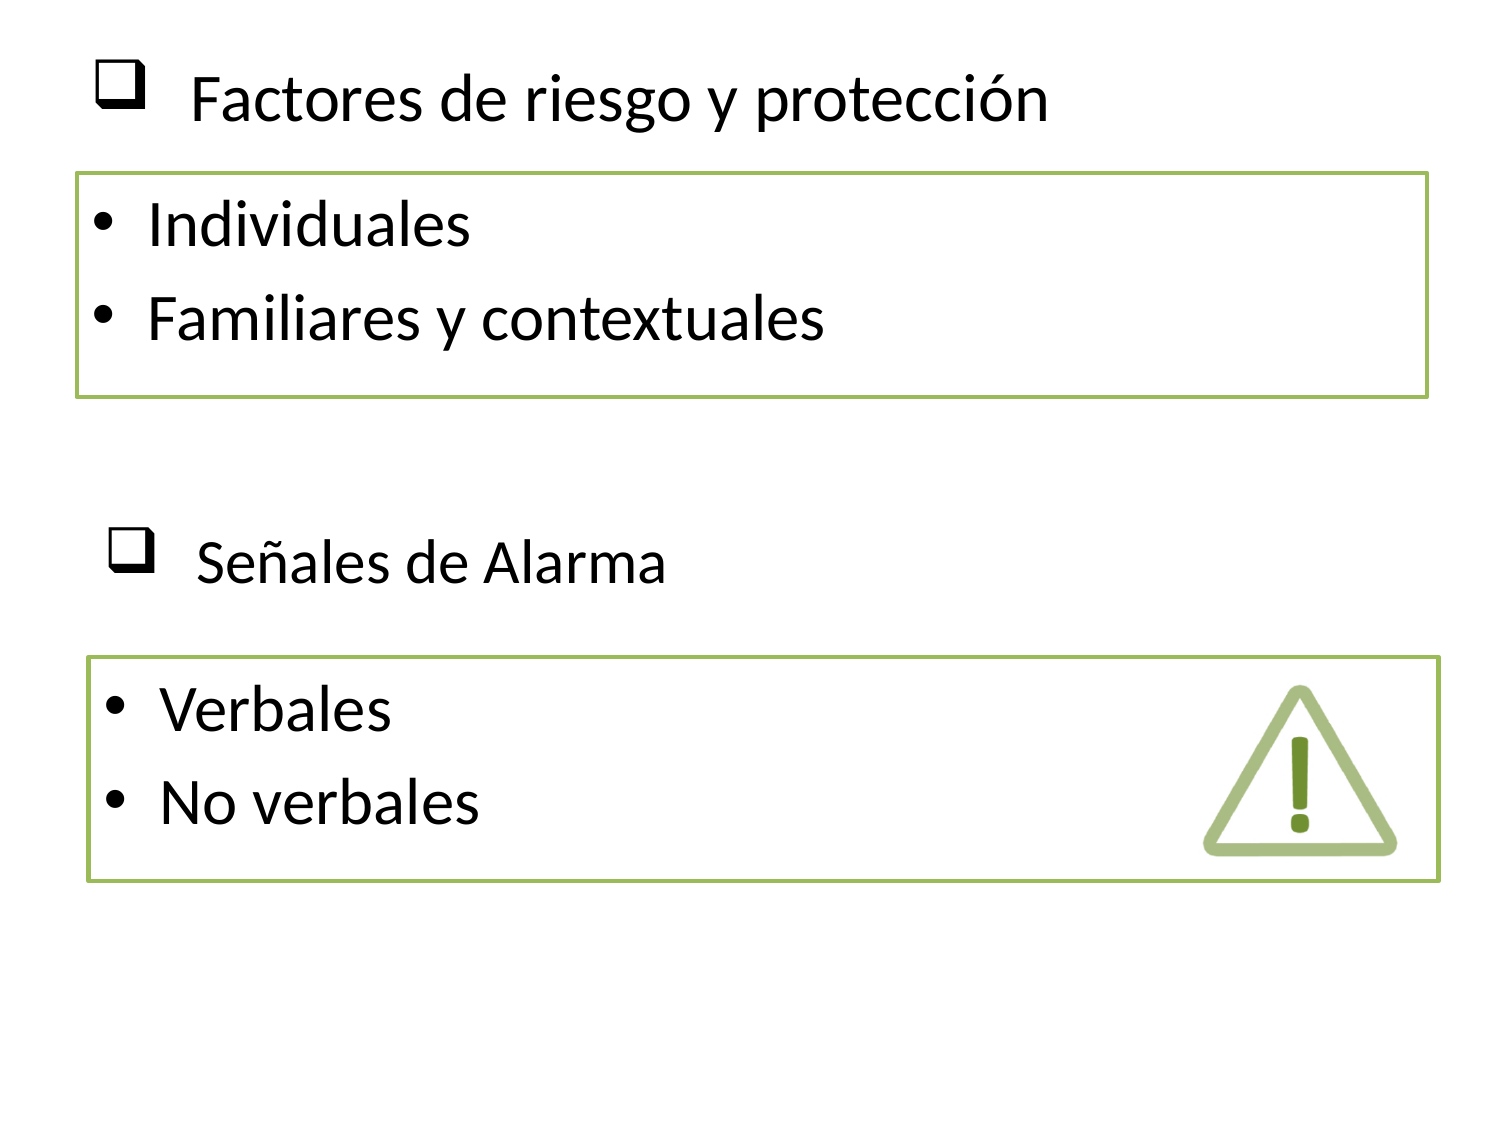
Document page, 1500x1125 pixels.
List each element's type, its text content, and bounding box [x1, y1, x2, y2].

text_box Señales de Alarma [88, 512, 1439, 655]
list Individuales Familiares y contextuales [75, 171, 1429, 399]
picture [1198, 678, 1403, 860]
text_box Verbales No verbales [86, 655, 1441, 883]
title Factores de riesgo y protección [75, 45, 1425, 171]
